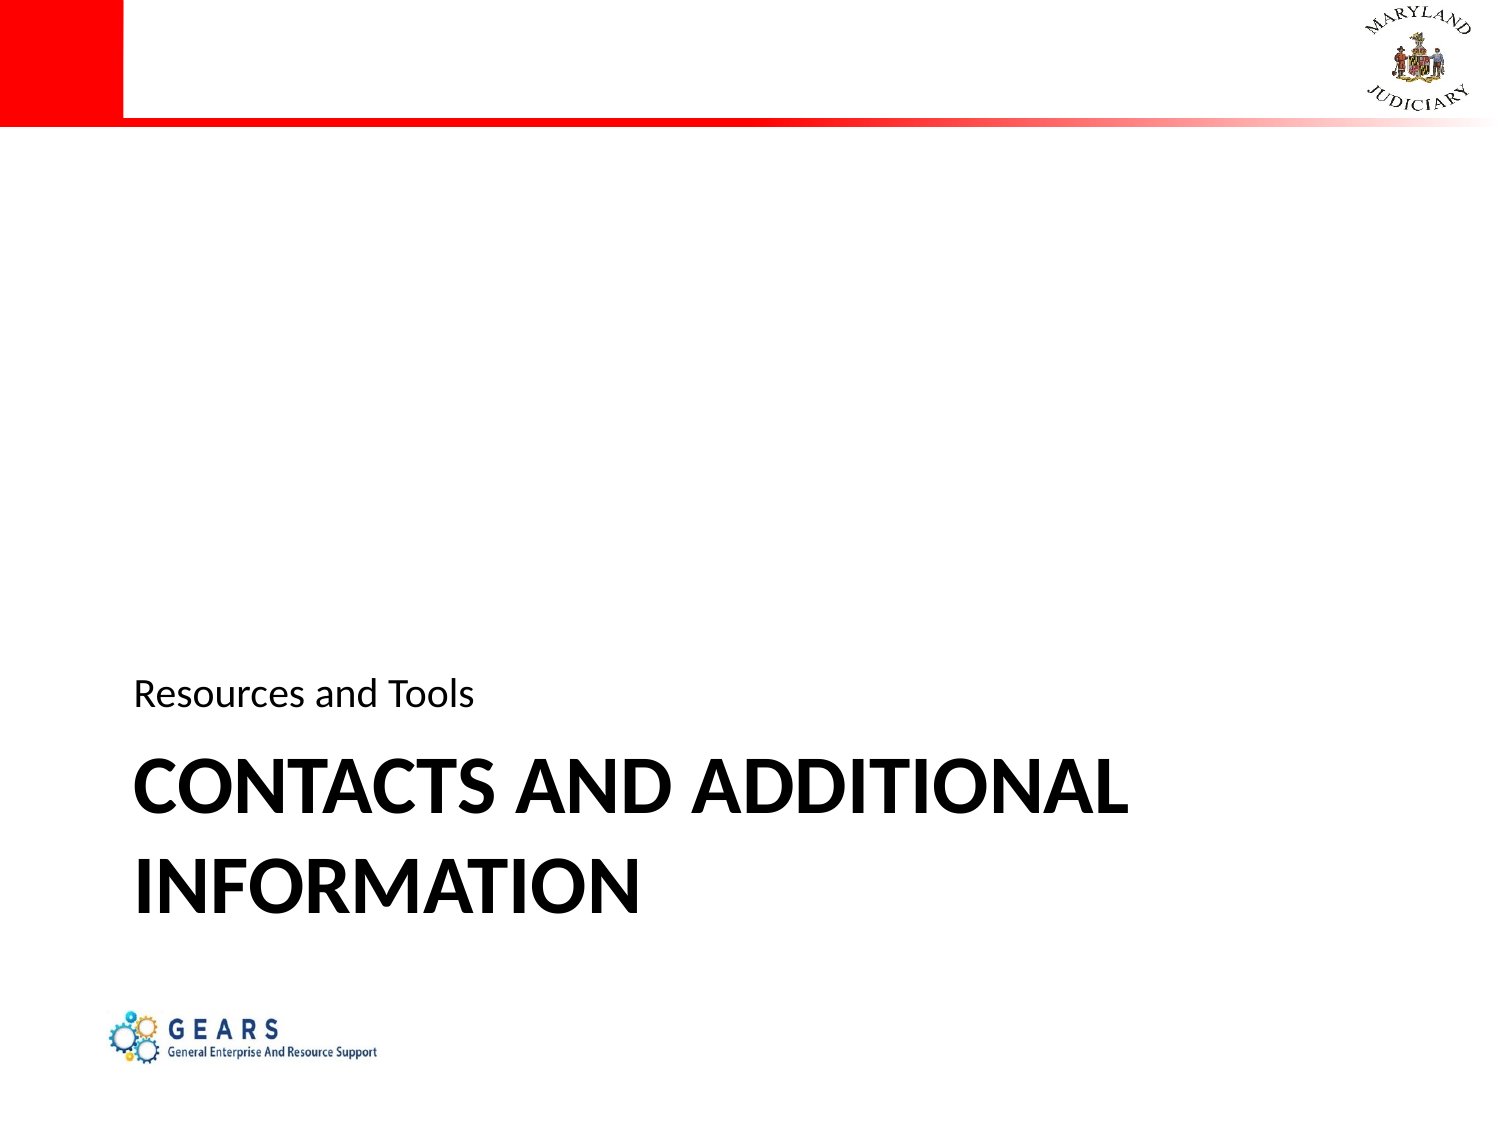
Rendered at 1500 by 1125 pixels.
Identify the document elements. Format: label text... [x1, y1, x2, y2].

picture [1359, 4, 1473, 112]
list Resources and Tools [118, 476, 1394, 723]
title Contacts and additional information [118, 723, 1394, 947]
picture [106, 1010, 382, 1065]
